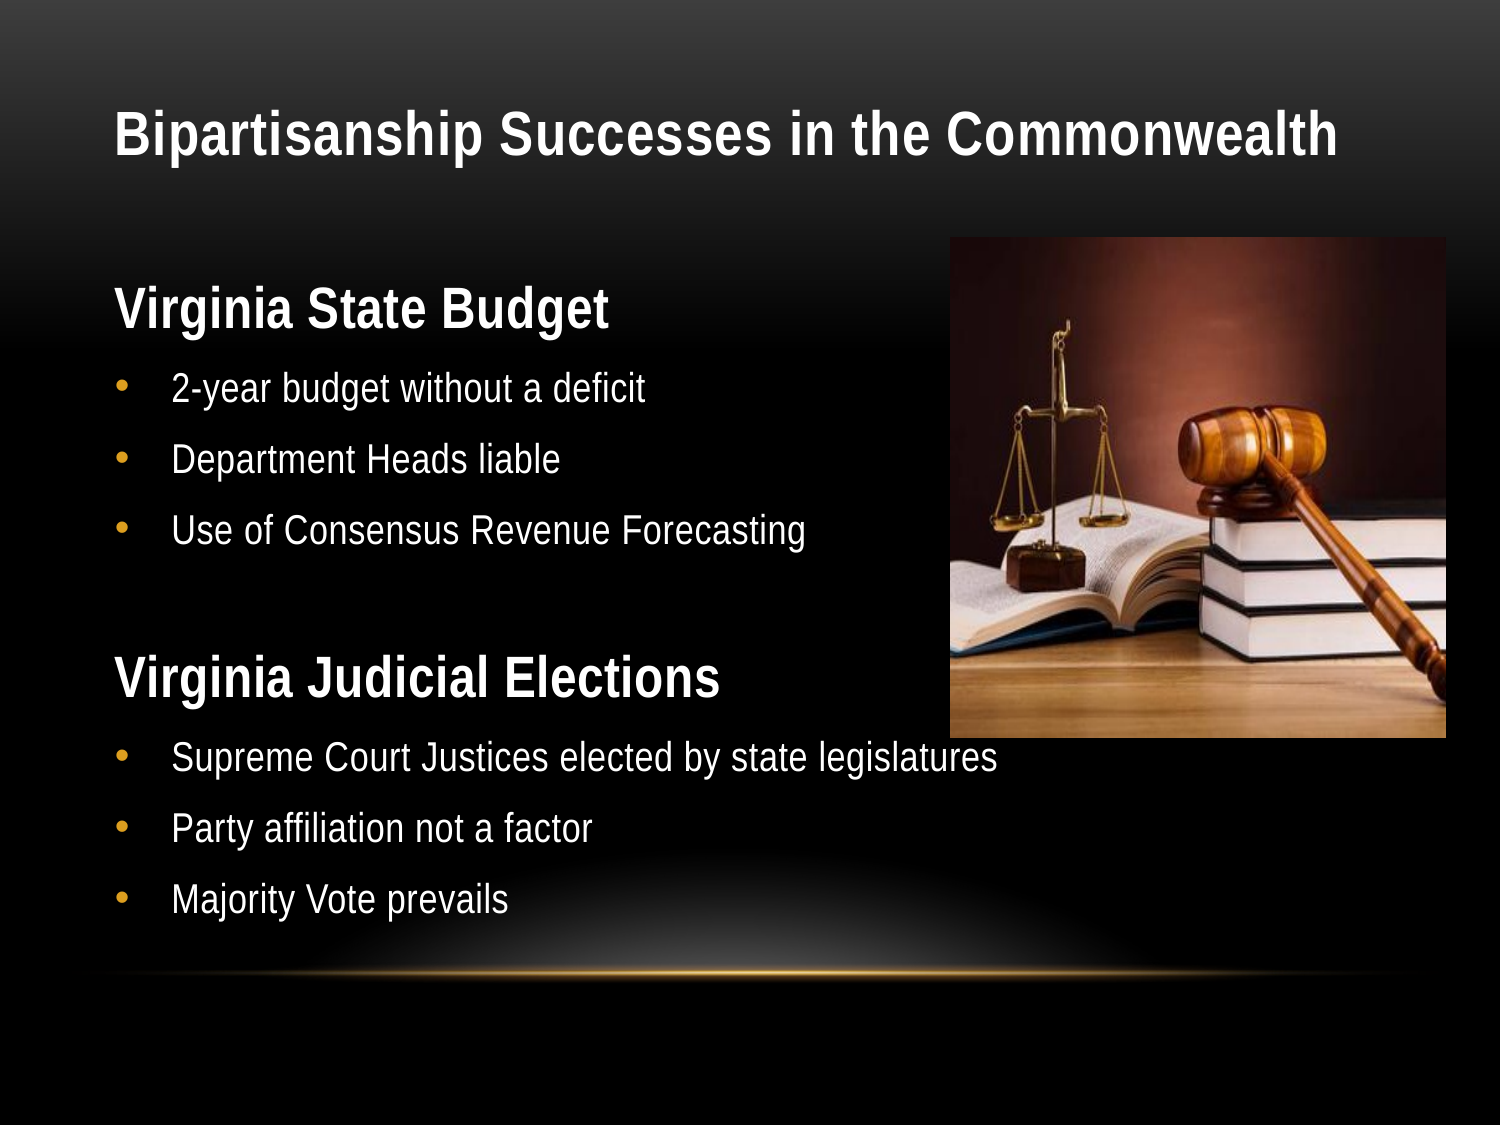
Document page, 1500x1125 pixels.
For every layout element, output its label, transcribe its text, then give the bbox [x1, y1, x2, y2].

title Bipartisanship Successes in the Commonwealth [99, 45, 1400, 175]
picture [0, 0, 1500, 1125]
list Virginia State Budget 2-year budget without a deficit Department Heads liable Use of Consensus Revenue Forecasting Virginia Judicial Elections Supreme Court Justices elected by state legislatures Party affiliation not a factor Majority Vote prevails [99, 262, 1400, 1050]
